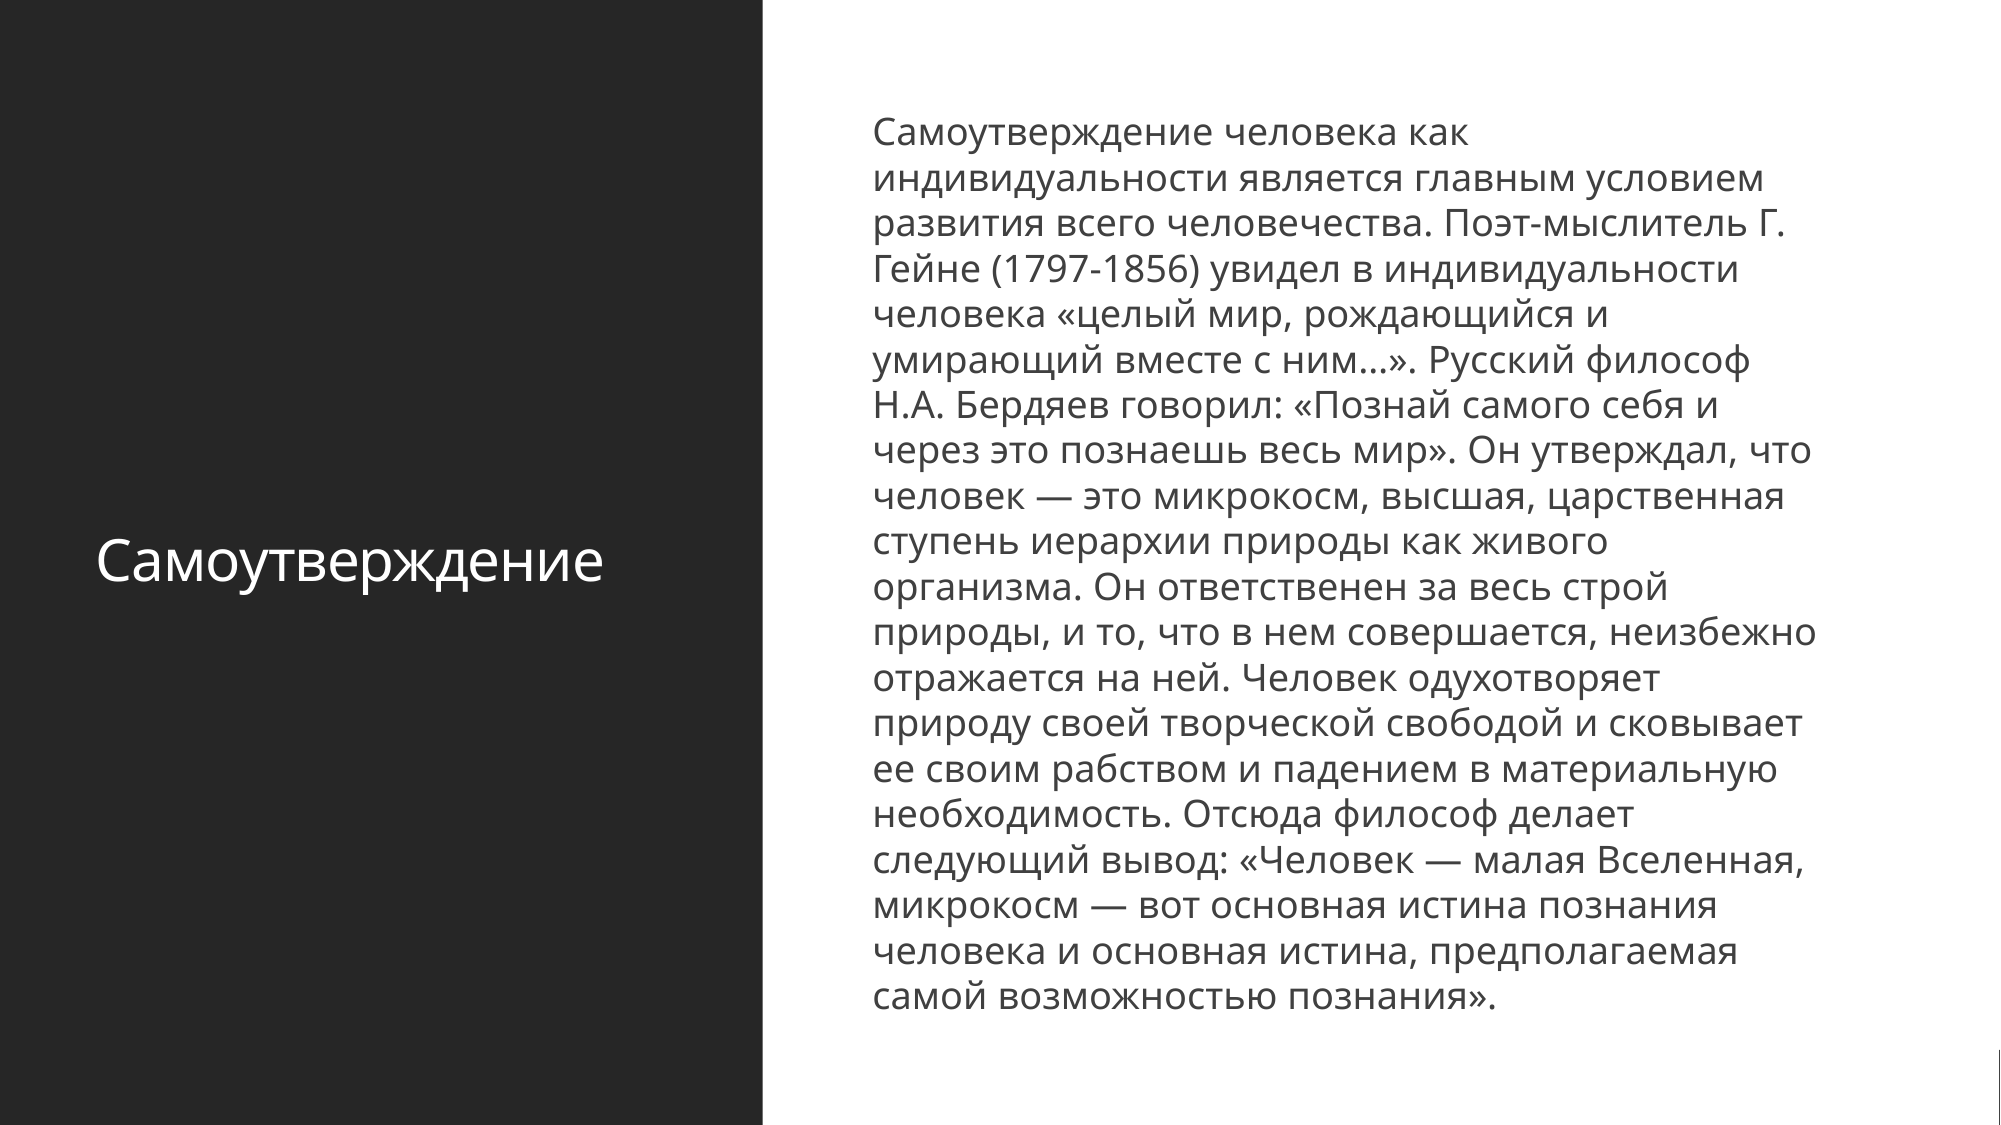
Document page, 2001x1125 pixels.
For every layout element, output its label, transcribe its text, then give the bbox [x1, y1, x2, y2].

title Самоутверждение [80, 99, 679, 1026]
text_box [764, 0, 2000, 1125]
list Самоутверждение человека как индивидуальности является главным условием развития всего человечества. Поэт-мыслитель Г. Гейне (1797-1856) увидел в индивидуальности человека «целый мир, рождающийся и умирающий вместе с ним…». Русский философ Н.А. Бердяев говорил: «Познай самого себя и через это познаешь весь мир». Он утверждал, что человек — это микрокосм, высшая, царственная ступень иерархии природы как живого организма. Он ответственен за весь строй природы, и то, что в нем совершается, неизбежно отражается на ней. Человек одухотворяет природу своей творческой свободой и сковывает ее своим рабством и падением в материальную необходимость. Отсюда философ делает следующий вывод: «Человек — малая Вселенная, микрокосм — вот основная истина познания человека и основная истина, предполагаемая самой возможностью познания». [858, 99, 1830, 1026]
text_box [0, 0, 764, 1125]
